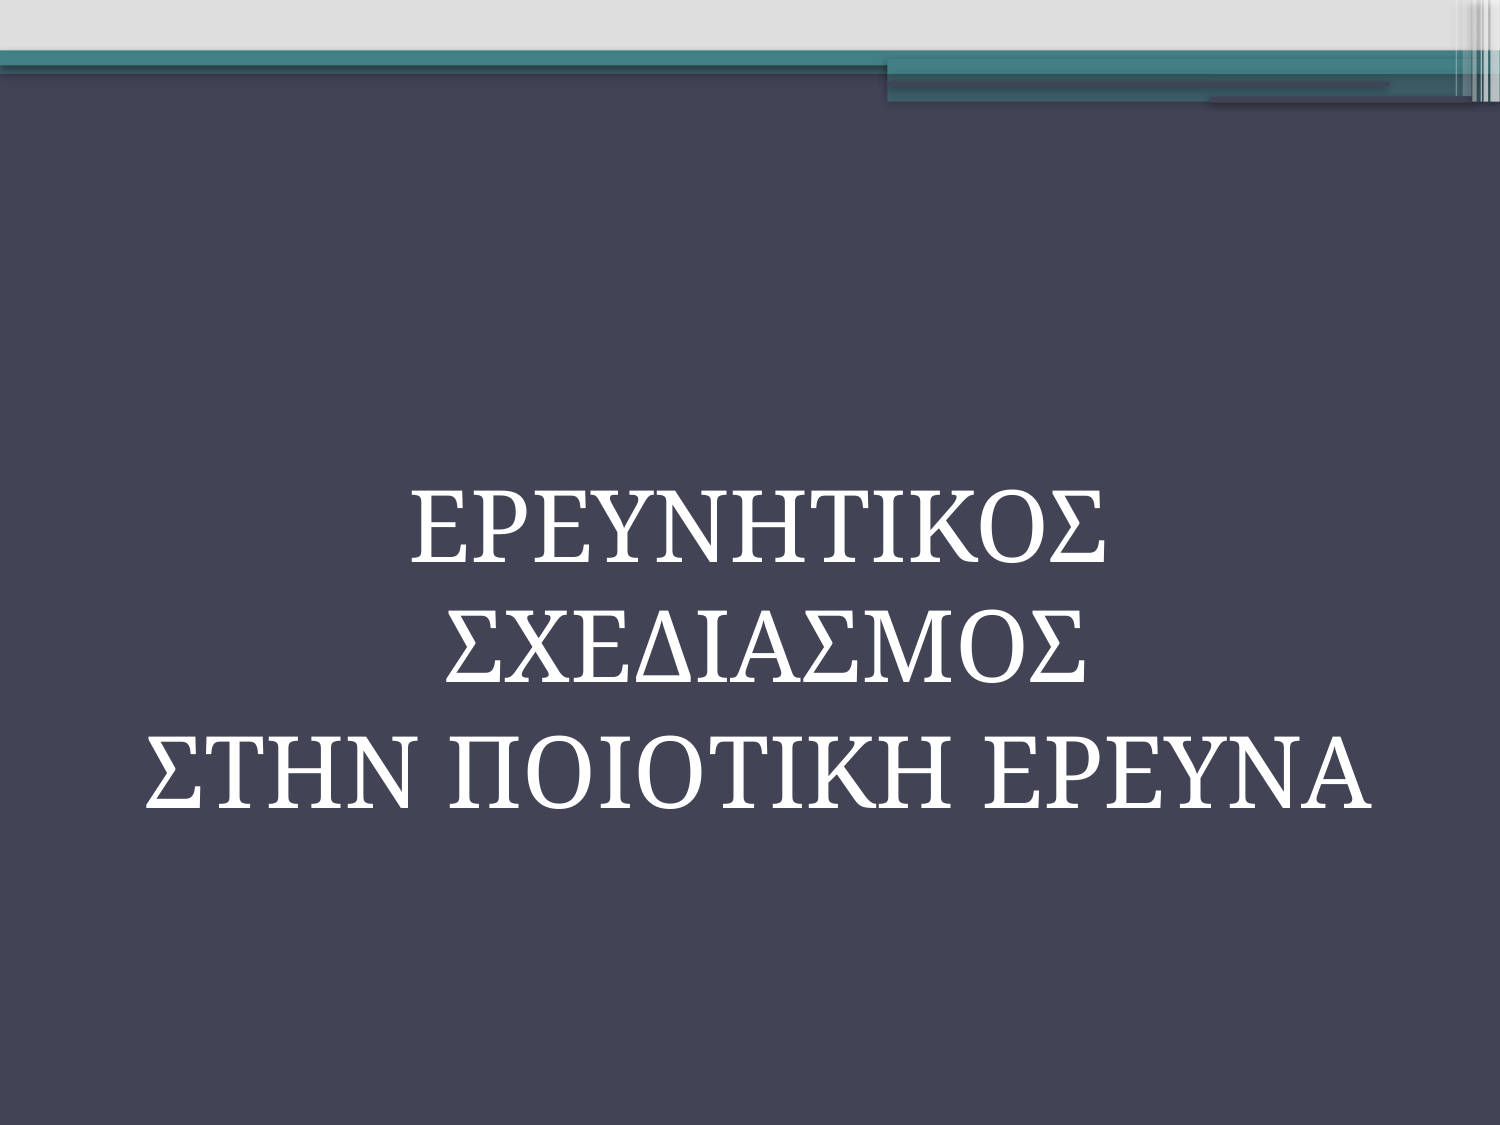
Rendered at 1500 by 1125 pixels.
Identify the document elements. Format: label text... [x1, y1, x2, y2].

list ΕΡΕΥΝΗΤΙΚΟΣ ΣΧΕΔΙΑΣΜΟΣ ΣΤΗΝ ΠΟΙΟΤΙΚΗ ΕΡΕΥΝΑ [75, 368, 1425, 1079]
